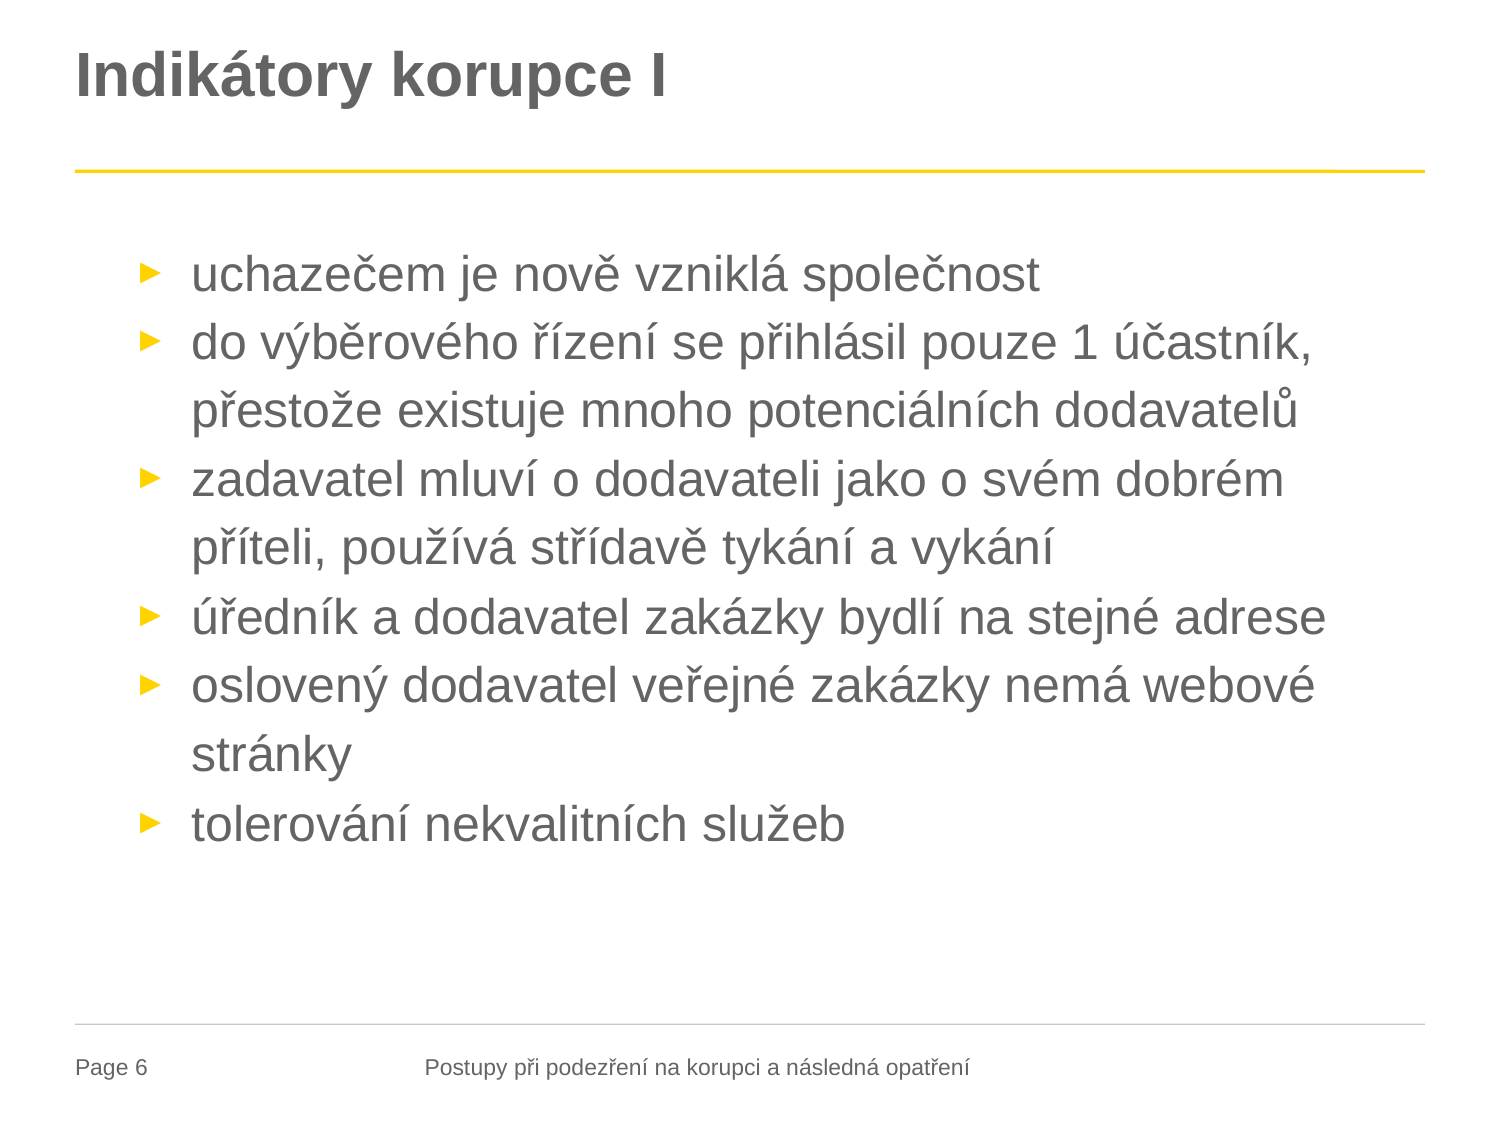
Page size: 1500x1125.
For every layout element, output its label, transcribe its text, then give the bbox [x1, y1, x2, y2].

footer Postupy při podezření na korupci a následná opatření [424, 1052, 988, 1086]
list uchazečem je nově vzniklá společnost do výběrového řízení se přihlásil pouze 1 účastník, přestože existuje mnoho potenciálních dodavatelů zadavatel mluví o dodavateli jako o svém dobrém příteli, používá střídavě tykání a vykání úředník a dodavatel zakázky bydlí na stejné adrese oslovený dodavatel veřejné zakázky nemá webové stránky tolerování nekvalitních služeb [75, 232, 1425, 1005]
title Indikátory korupce I [75, 45, 1425, 187]
